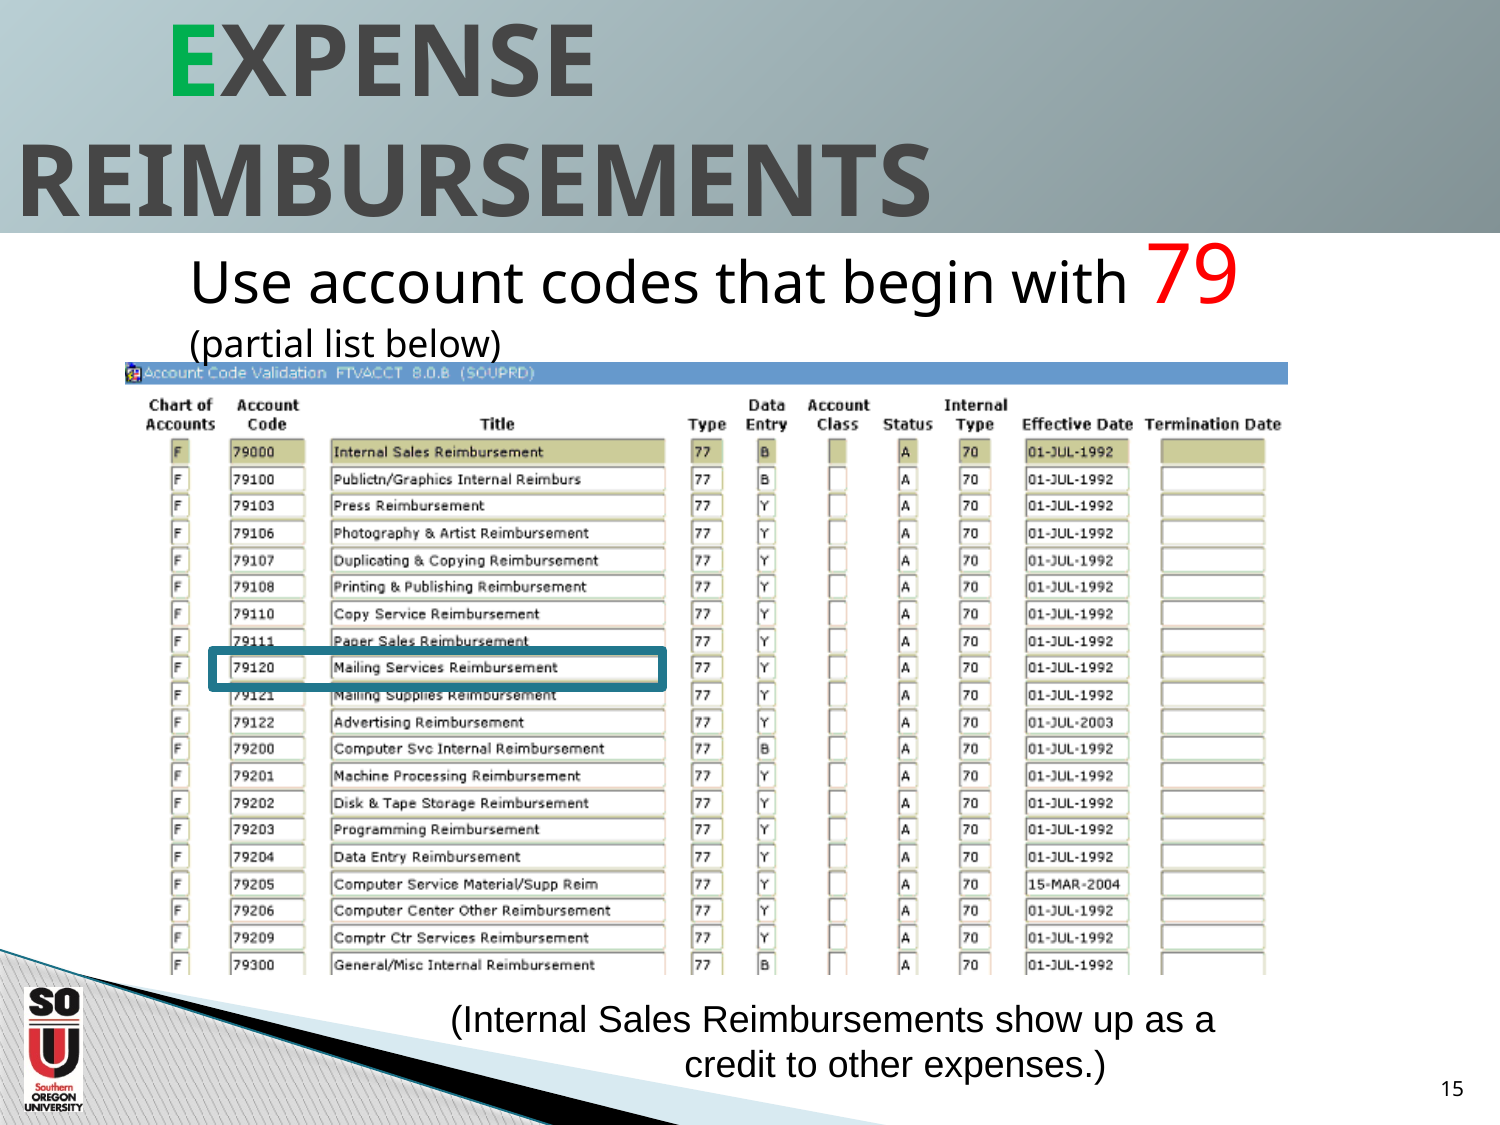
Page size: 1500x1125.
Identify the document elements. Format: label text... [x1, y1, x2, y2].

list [24, 987, 83, 1112]
slide_number 15 [1418, 1051, 1479, 1112]
text_box (Internal Sales Reimbursements show up as a credit to other expenses.) [425, 987, 1288, 1093]
text_box Use account codes that begin with 79 (partial list below) [174, 212, 1313, 373]
picture [124, 362, 1288, 976]
title EXPENSE REIMBURSEMENTS [0, 0, 1500, 233]
